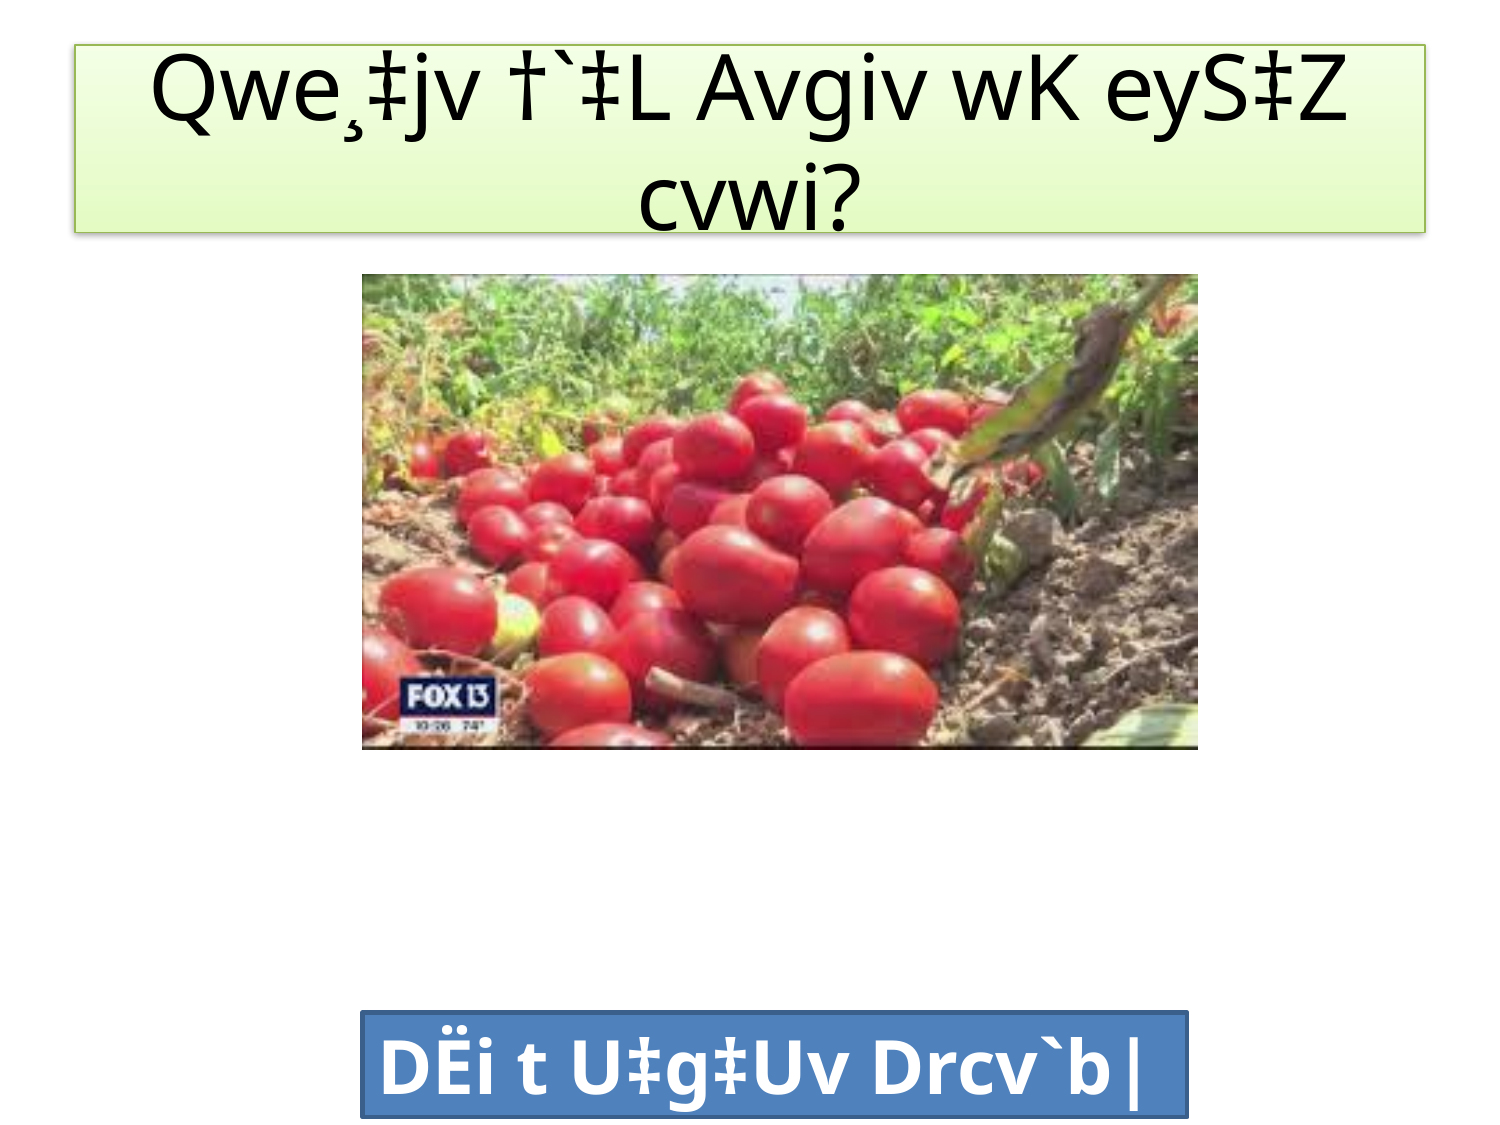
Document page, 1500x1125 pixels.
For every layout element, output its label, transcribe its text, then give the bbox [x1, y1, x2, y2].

text_box DËi t U‡g‡Uv Drcv`b| [360, 1010, 1189, 1119]
title Qwe¸‡jv †`‡L Avgiv wK eyS‡Z cvwi? [74, 44, 1426, 233]
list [362, 274, 1199, 751]
